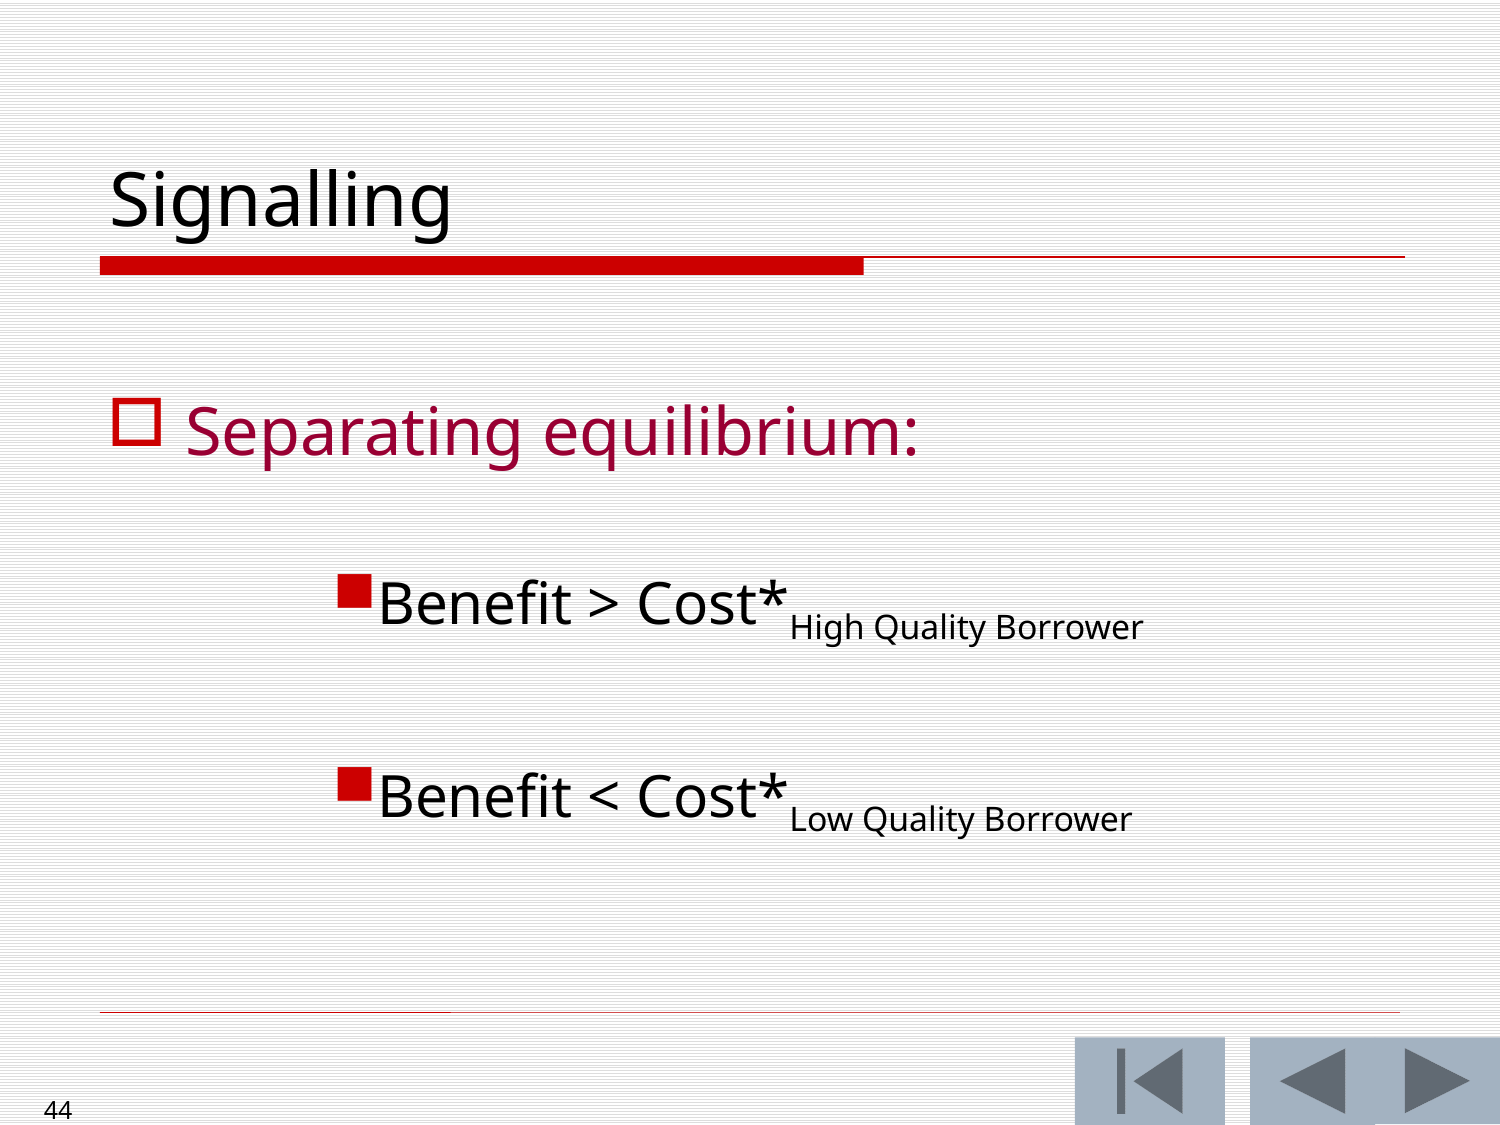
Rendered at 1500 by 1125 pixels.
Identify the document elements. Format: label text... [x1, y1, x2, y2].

slide_number 44 [0, 1086, 88, 1125]
list Separating equilibrium: Benefit > Cost*High Quality Borrower Benefit < Cost*Low Quality Borrower [92, 287, 1406, 988]
title Signalling [94, 50, 1407, 250]
